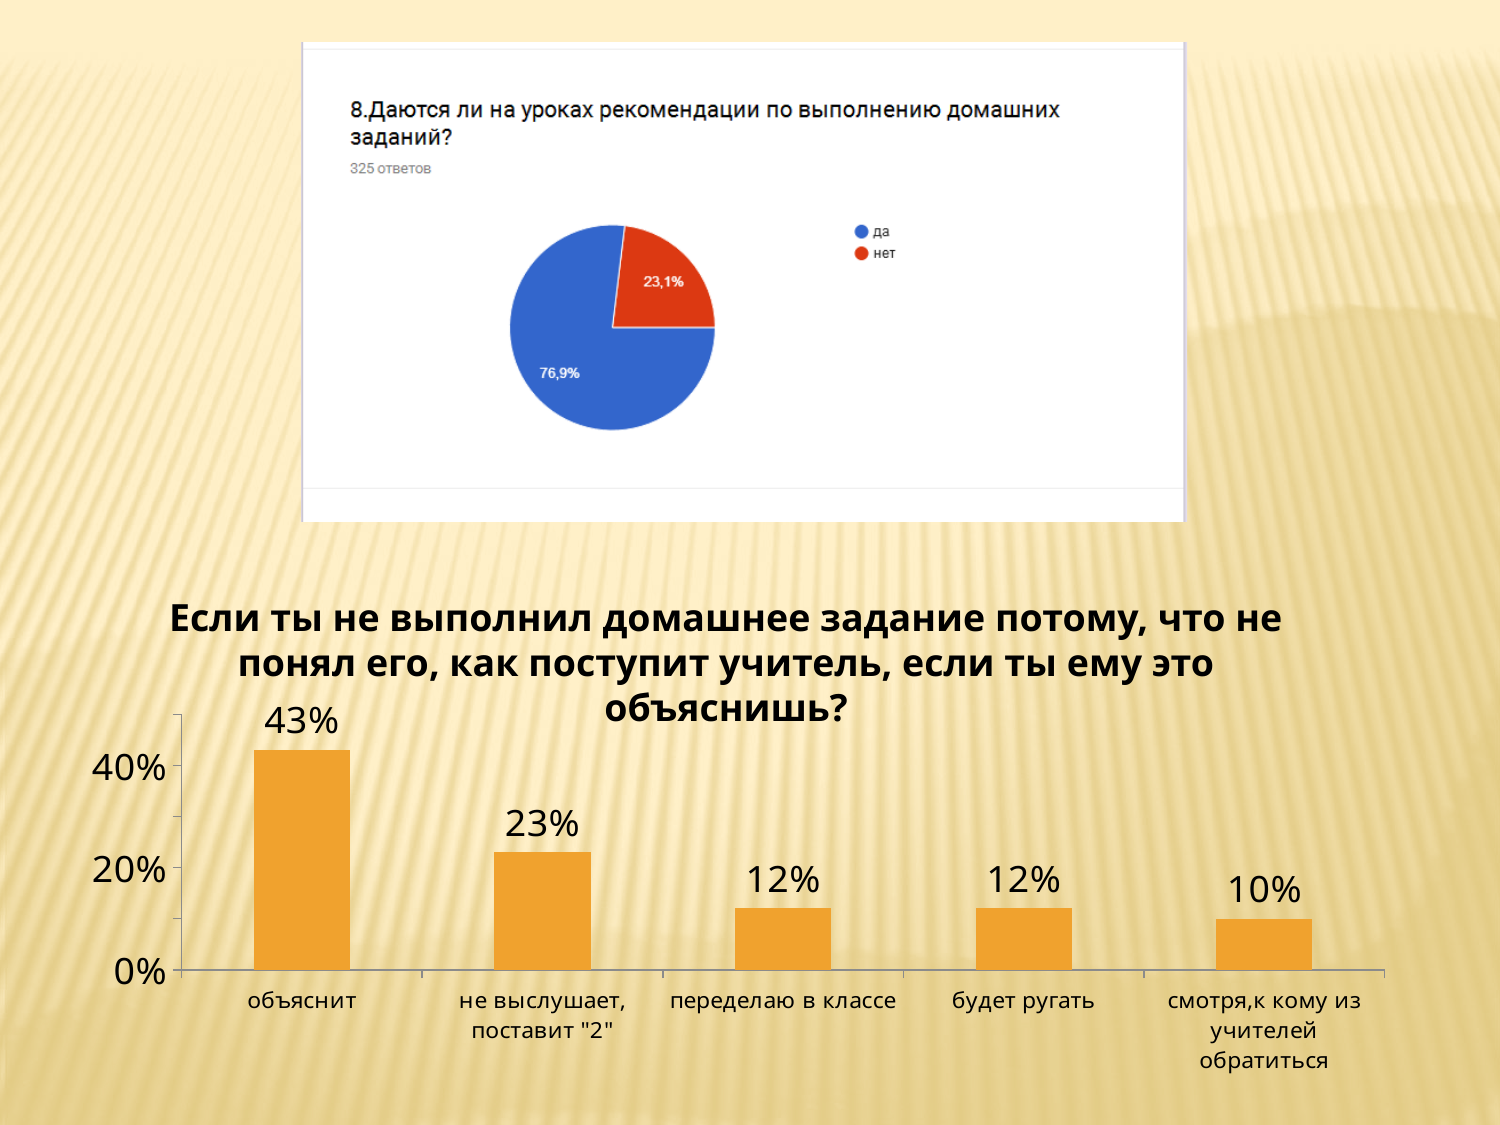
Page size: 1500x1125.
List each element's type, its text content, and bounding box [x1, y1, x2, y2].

picture [300, 42, 1188, 523]
chart [64, 694, 1412, 1083]
text_box Если ты не выполнил домашнее задание потому, что не понял его, как поступит учитель, если ты ему это объяснишь? [112, 586, 1341, 692]
